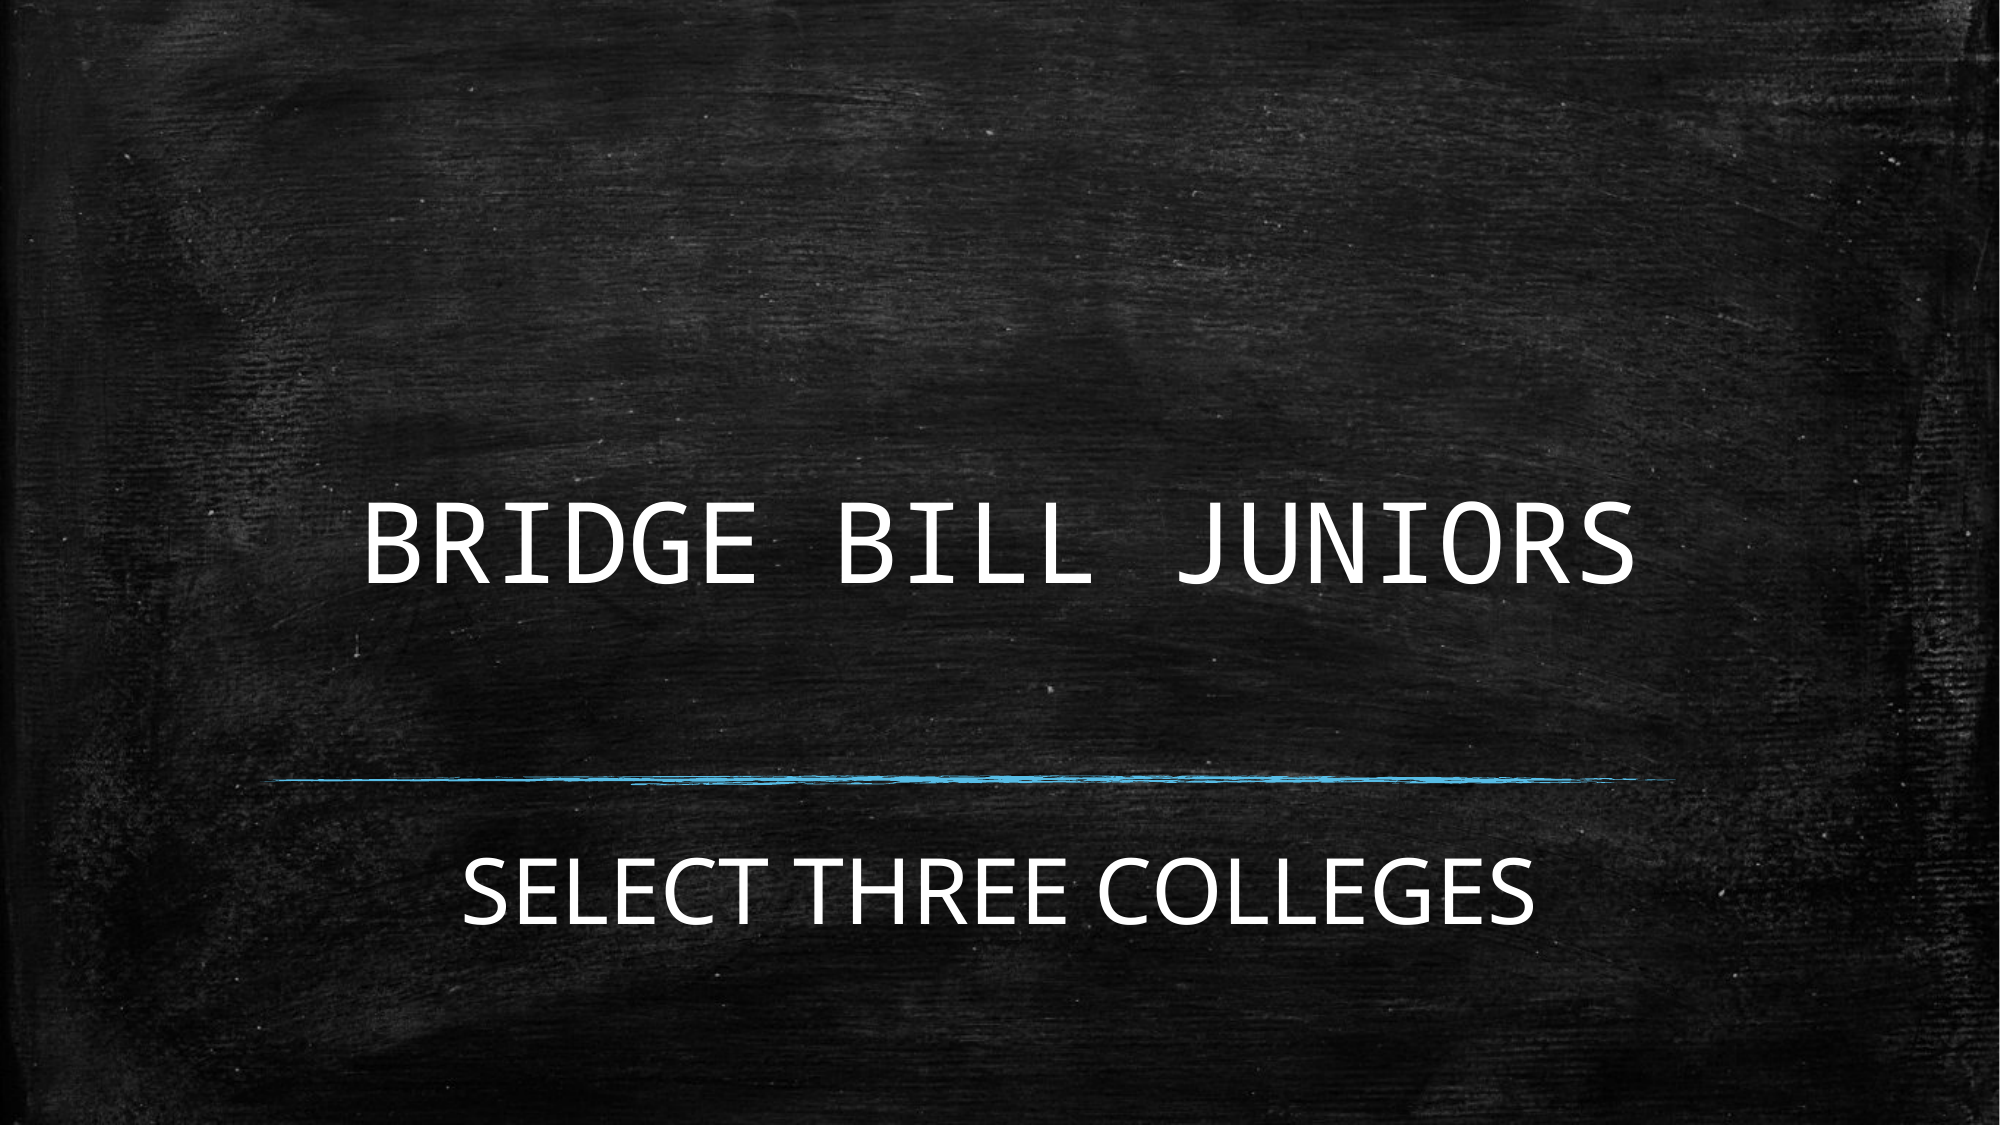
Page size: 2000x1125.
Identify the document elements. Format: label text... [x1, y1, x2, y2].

title BRIDGE BILL JUNIORS [249, 312, 1750, 750]
subtitle SELECT THREE COLLEGES [249, 837, 1750, 1013]
